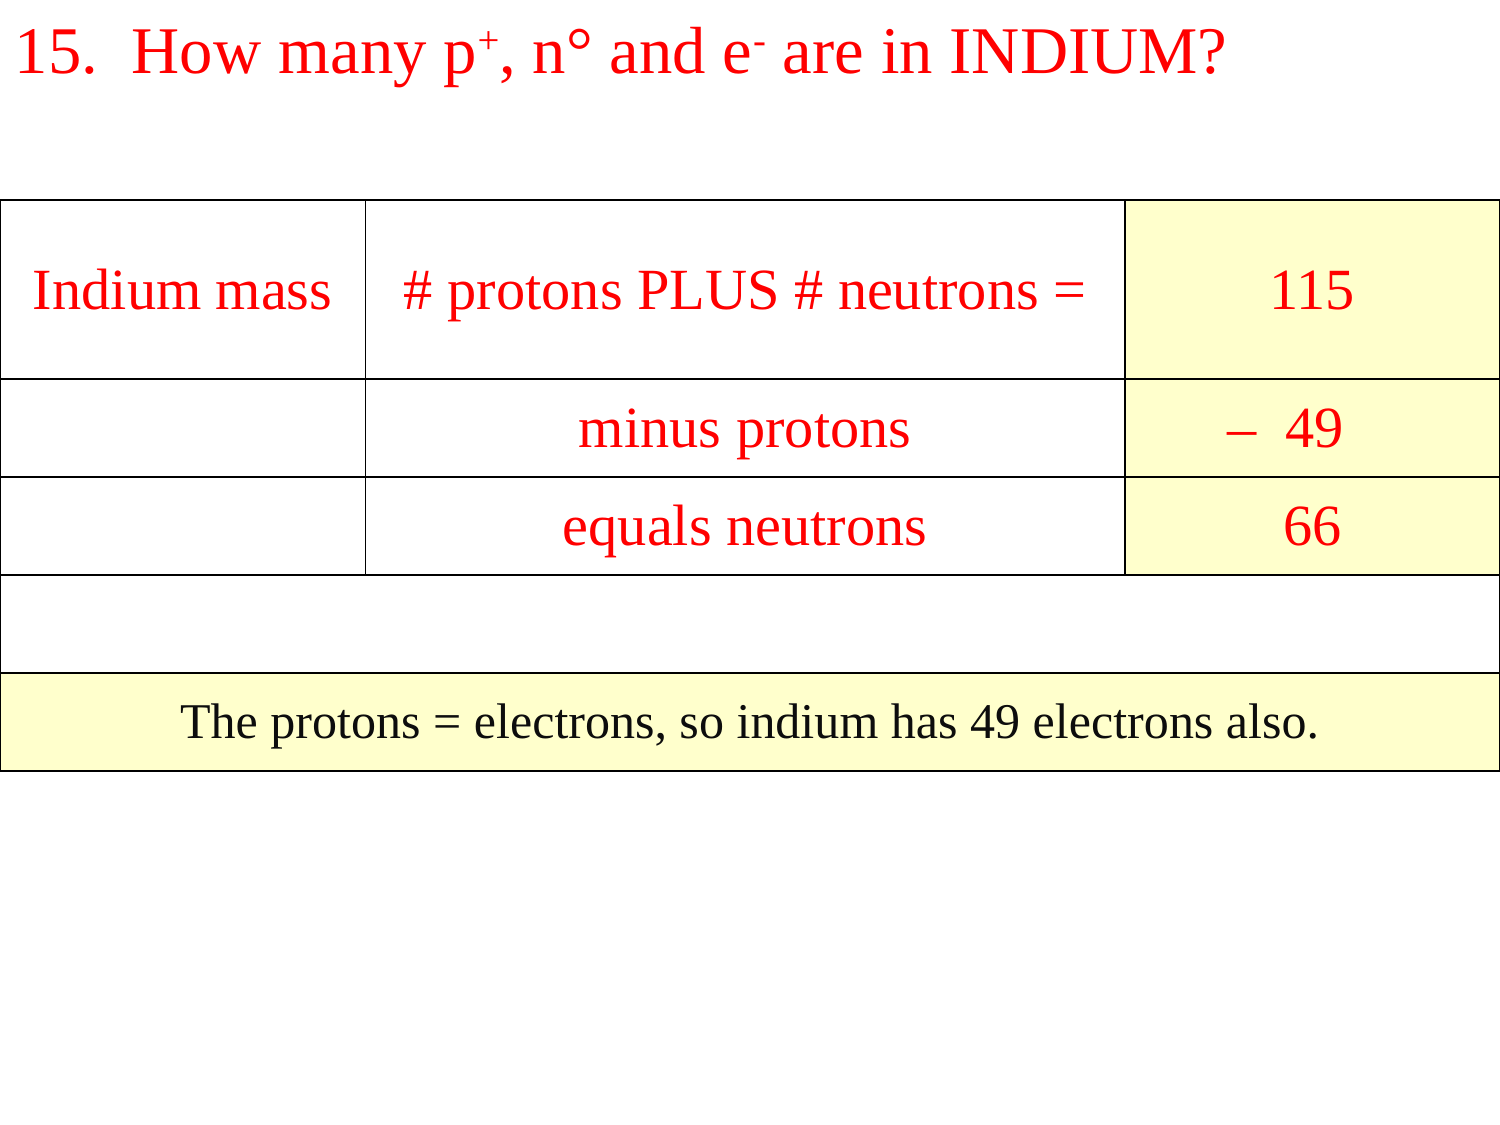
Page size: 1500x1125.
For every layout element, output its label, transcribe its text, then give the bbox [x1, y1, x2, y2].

table_header 115 [1126, 201, 1499, 378]
table_cell The protons = electrons, so indium has 49 electrons also. [1, 674, 1499, 770]
table_header Indium mass [1, 201, 365, 378]
table_cell [1, 478, 365, 574]
table_cell [1, 576, 1499, 672]
text_box 15. How many p+, n° and e- are in INDIUM? [0, 0, 1500, 199]
table_cell [1, 380, 365, 476]
table_cell equals neutrons [366, 478, 1124, 574]
table_cell minus protons [366, 380, 1124, 476]
table_cell 66 [1126, 478, 1499, 574]
table_cell – 49 [1126, 380, 1499, 476]
table_header # protons PLUS # neutrons = [366, 201, 1124, 378]
